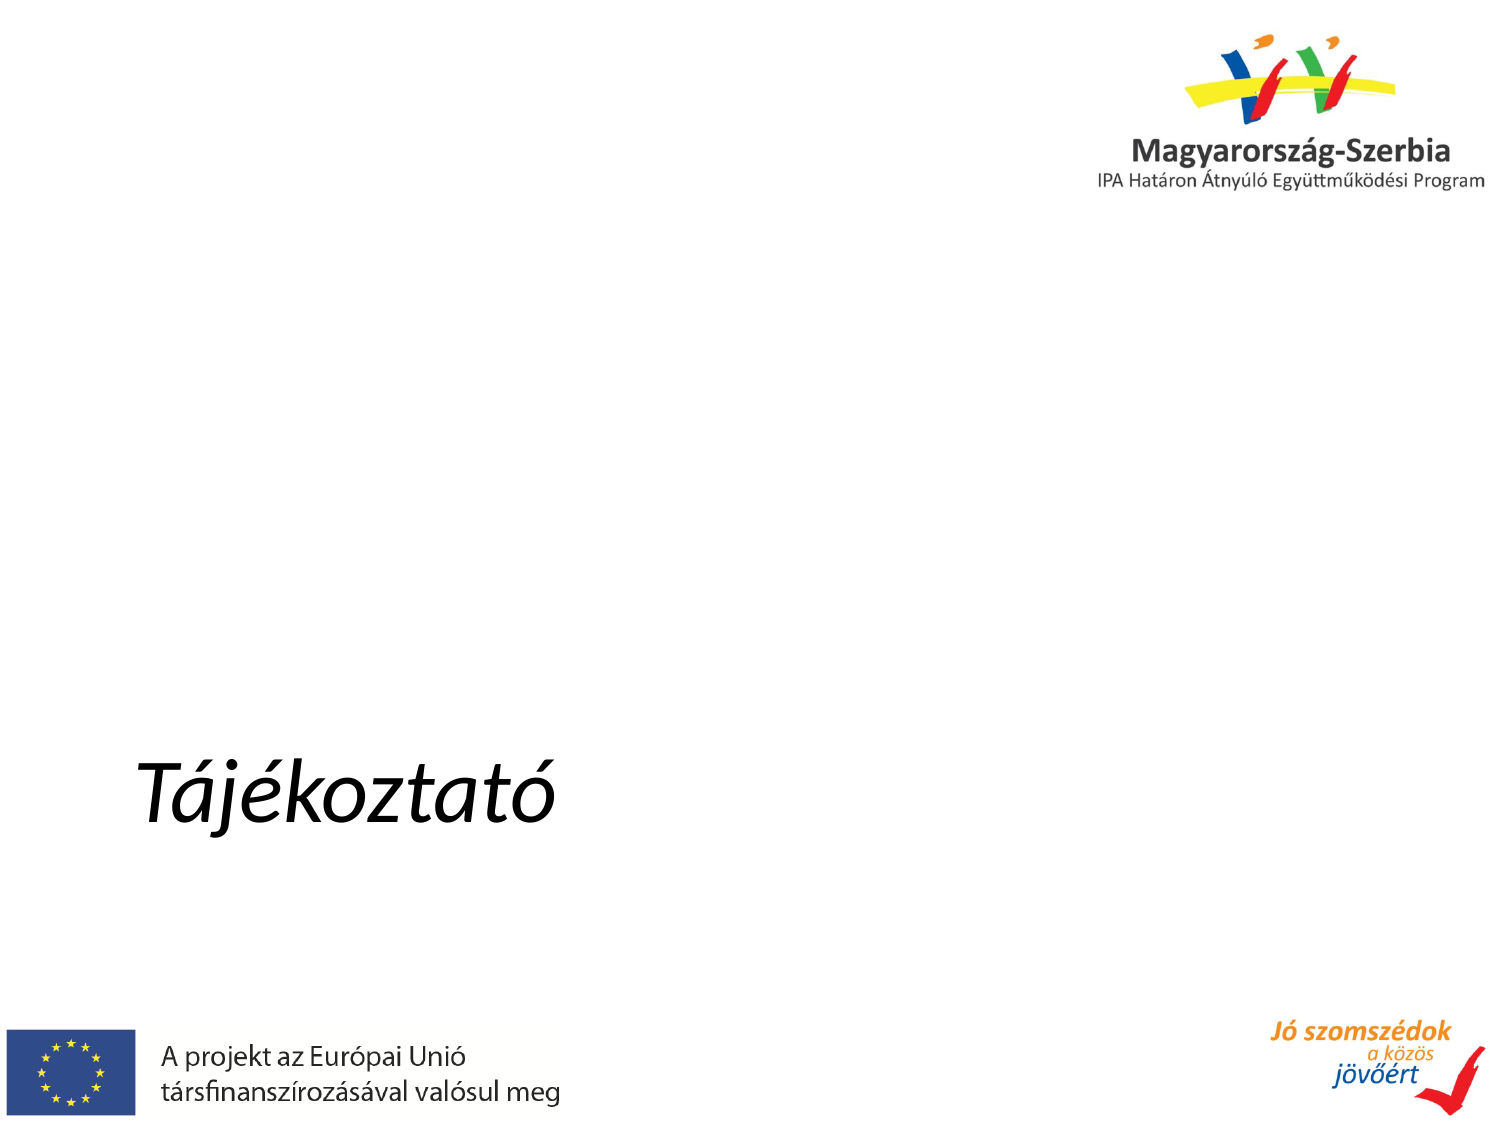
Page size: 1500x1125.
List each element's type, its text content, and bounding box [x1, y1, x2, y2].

picture [1266, 1009, 1495, 1119]
title Tájékoztató [118, 722, 1394, 947]
picture [1080, 27, 1497, 197]
picture [5, 1028, 561, 1116]
